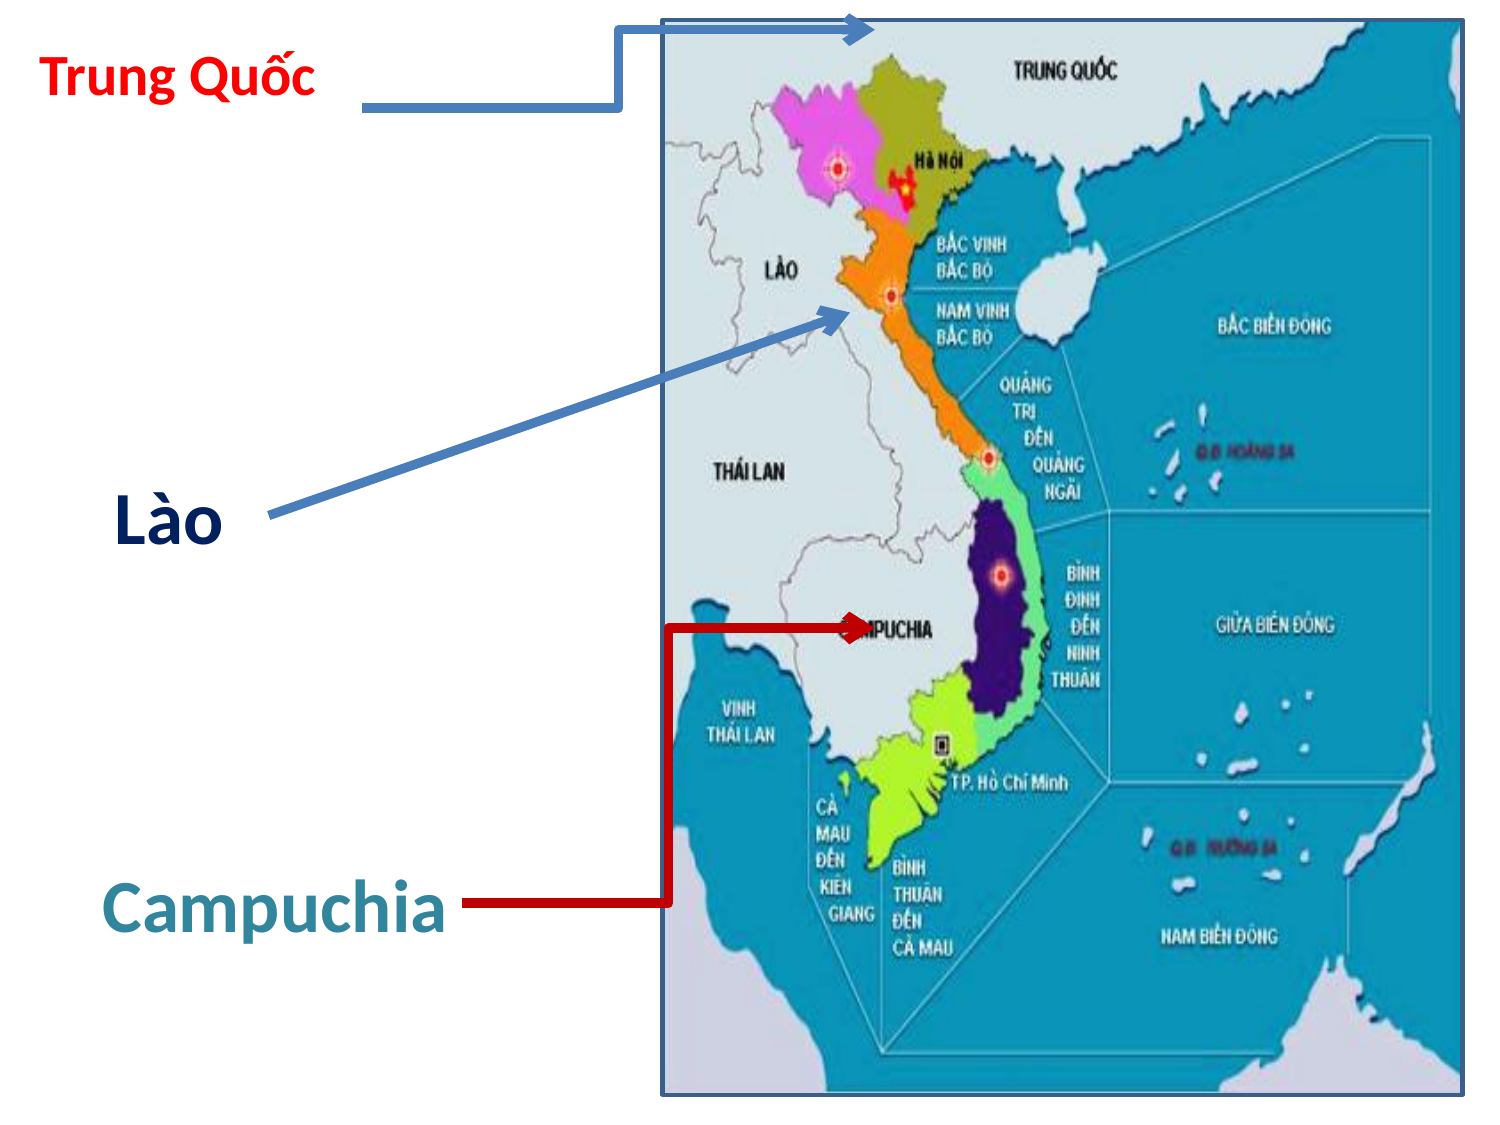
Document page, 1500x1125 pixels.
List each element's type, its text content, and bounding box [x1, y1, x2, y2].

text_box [362, 29, 876, 109]
text_box [660, 18, 1465, 1097]
text_box Lào [99, 462, 438, 568]
text_box Trung Quốc [24, 29, 513, 185]
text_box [268, 312, 851, 516]
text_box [462, 627, 876, 904]
text_box Campuchia [87, 849, 538, 955]
